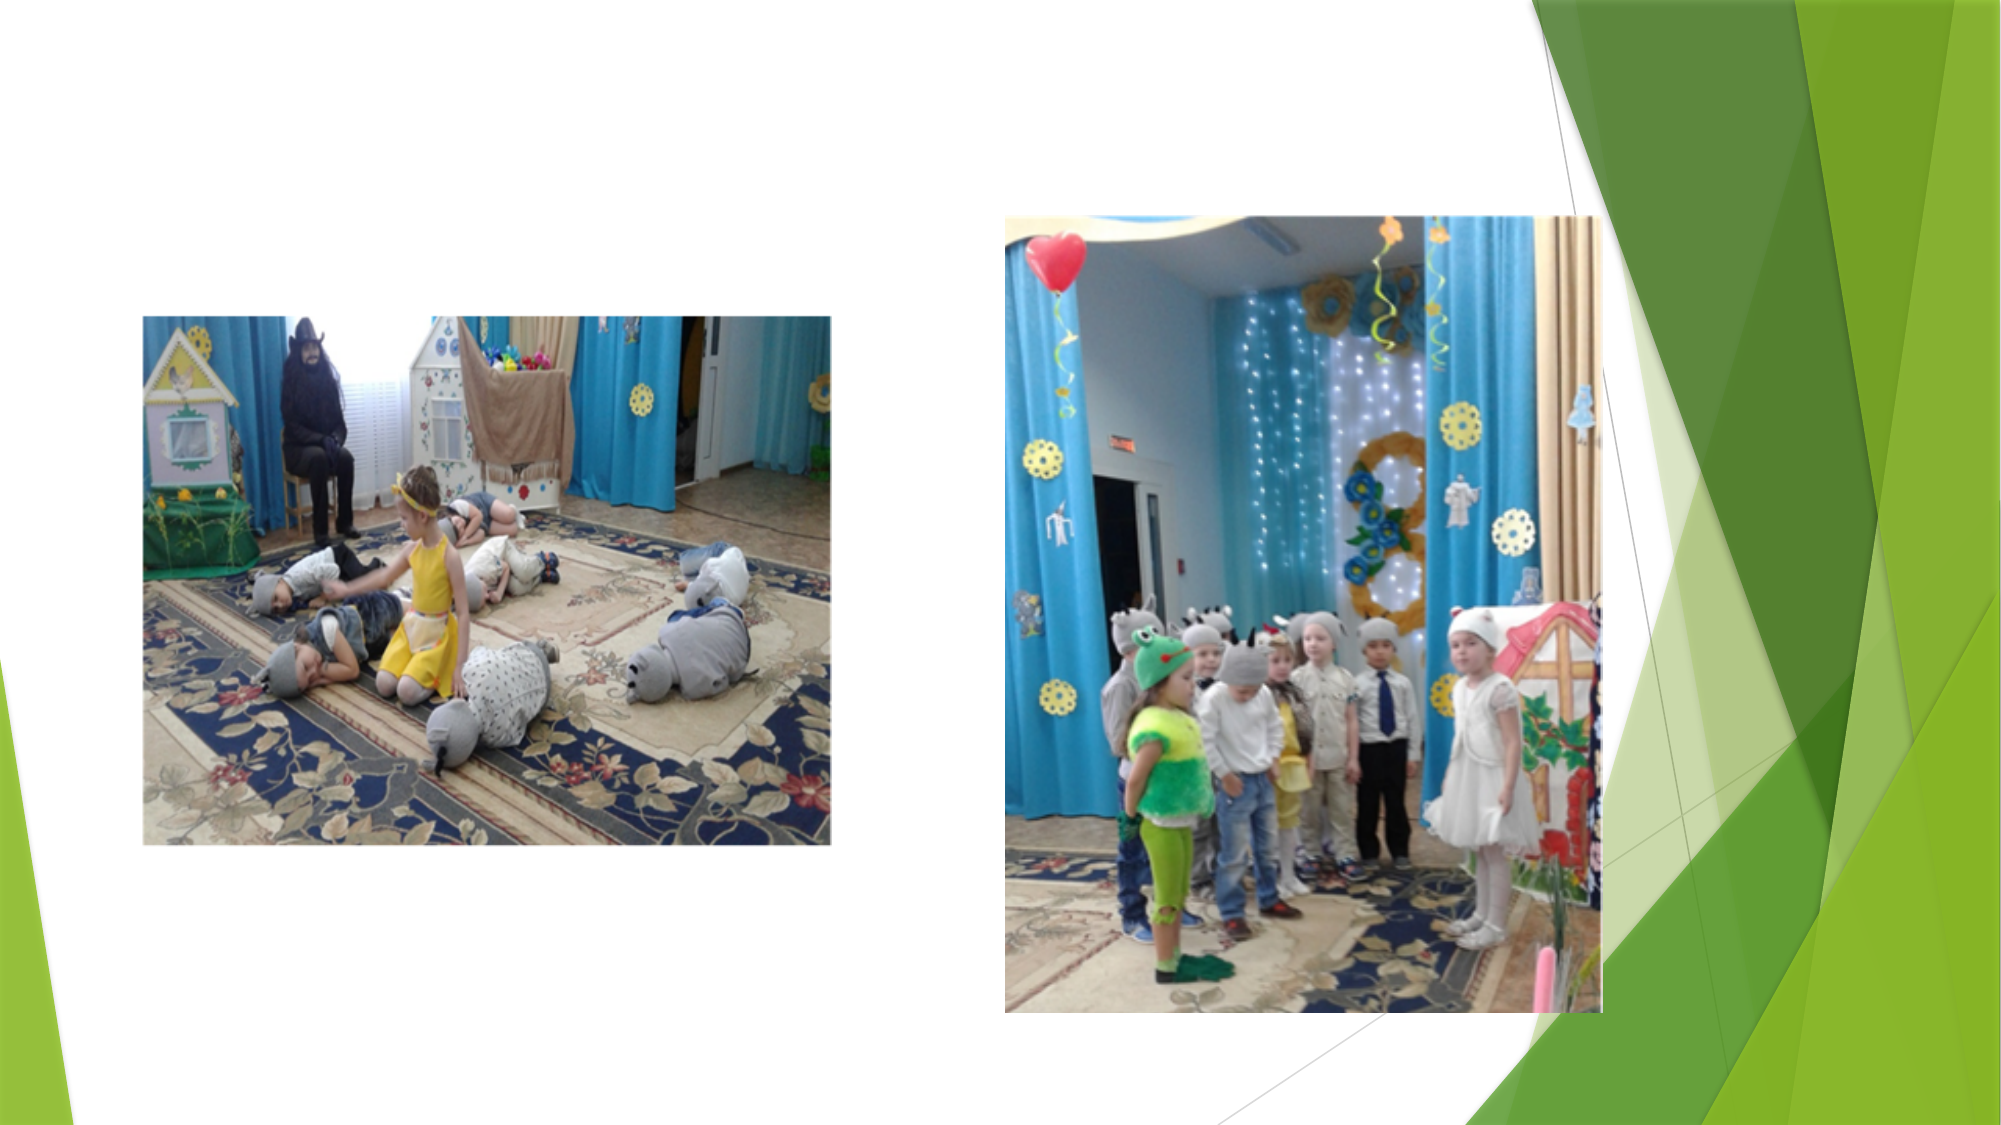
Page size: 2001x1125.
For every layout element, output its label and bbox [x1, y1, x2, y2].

list [1004, 214, 1604, 1014]
picture [141, 314, 832, 847]
